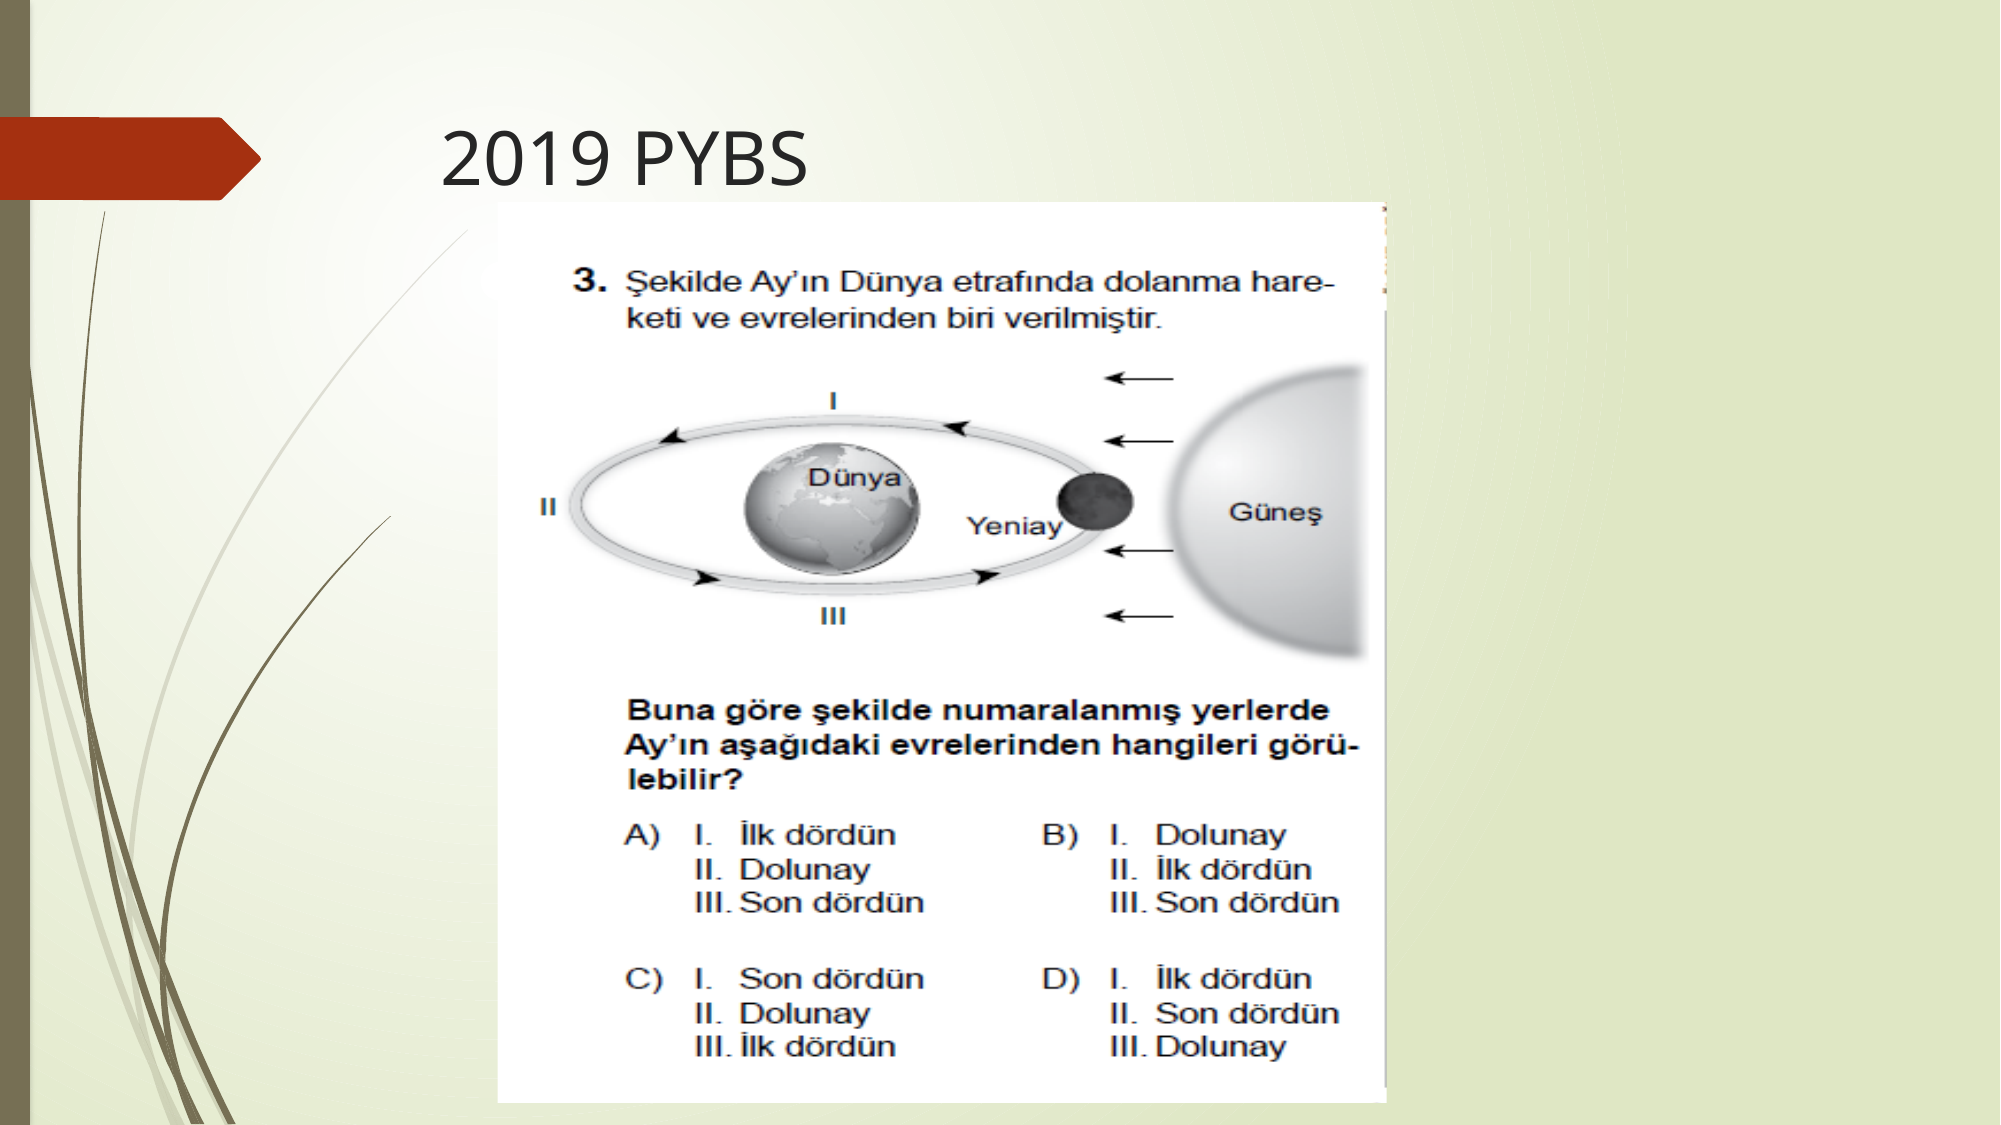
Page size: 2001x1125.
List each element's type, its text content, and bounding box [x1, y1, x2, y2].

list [497, 201, 1387, 1103]
title 2019 PYBS [425, 102, 1888, 313]
